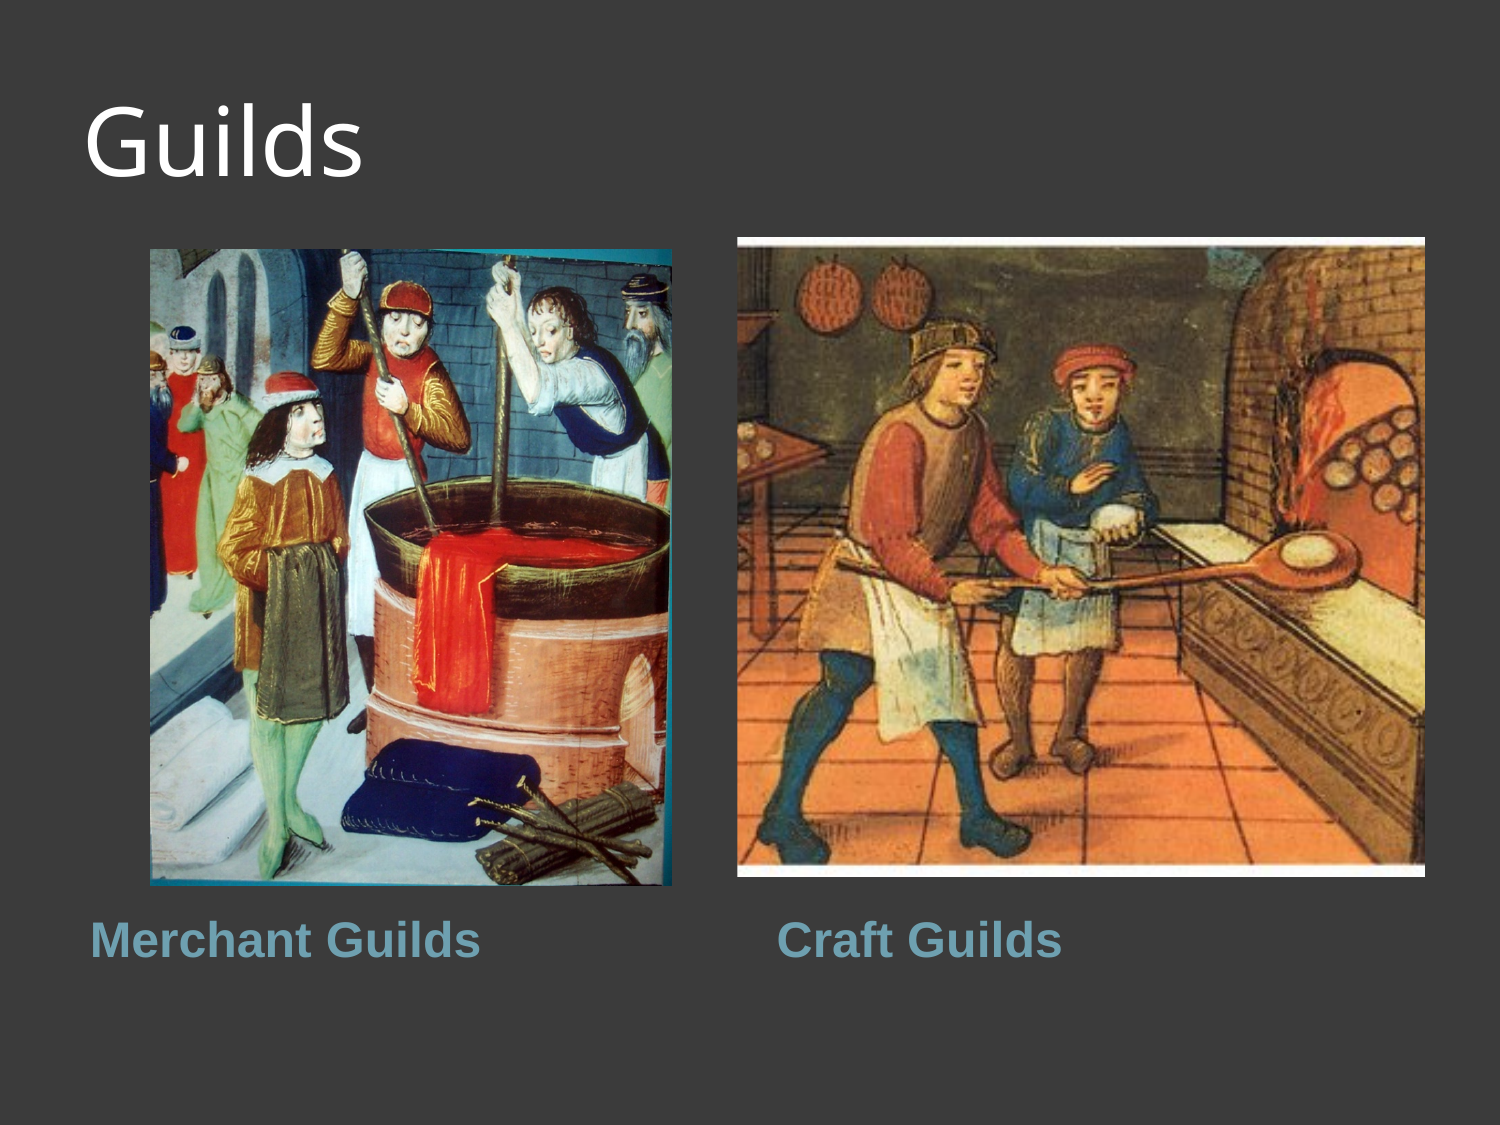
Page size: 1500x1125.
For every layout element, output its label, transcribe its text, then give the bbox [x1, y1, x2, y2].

picture [737, 237, 1426, 877]
picture [149, 249, 672, 886]
list Merchant Guilds [75, 900, 738, 1038]
title Guilds [75, 44, 1425, 233]
list Craft Guilds [761, 900, 1425, 1038]
